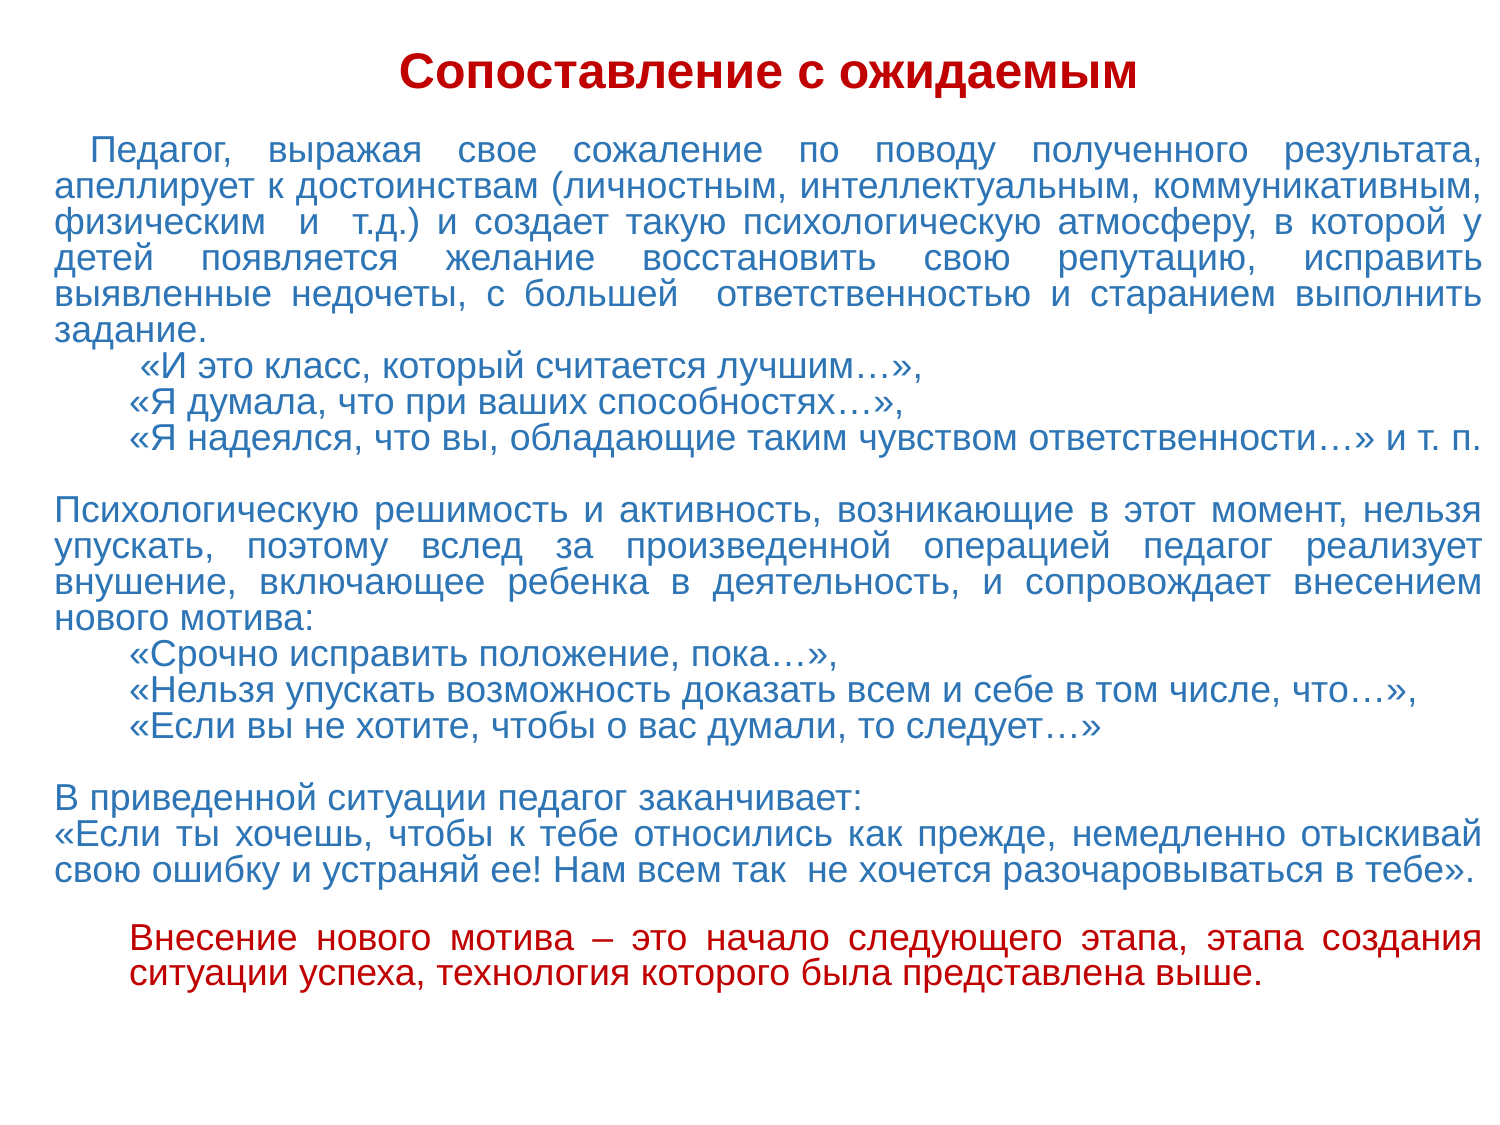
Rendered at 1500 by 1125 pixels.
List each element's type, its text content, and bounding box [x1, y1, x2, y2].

text_box Сопоставление с ожидаемым Педагог, выражая свое сожаление по поводу полученного результата, апеллирует к достоинствам (личностным, интеллектуальным, коммуникативным, физическим и т.д.) и создает такую психологическую атмосферу, в которой у детей появляется желание восстановить свою репутацию, исправить выявленные недочеты, с большей ответственностью и старанием выполнить задание. «И это класс, который считается лучшим…», «Я думала, что при ваших способностях…», «Я надеялся, что вы, обладающие таким чувством ответственности…» и т. п. Психологическую решимость и активность, возникающие в этот момент, нельзя упускать, поэтому вслед за произведенной операцией педагог реализует внушение, включающее ребенка в деятельность, и сопровождает внесением нового мотива: «Срочно исправить положение, пока…», «Нельзя упускать возможность доказать всем и себе в том числе, что…», «Если вы не хотите, чтобы о вас думали, то следует…» В приведенной ситуации педагог заканчивает: «Если ты хочешь, чтобы к тебе относились как прежде, немедленно отыскивай свою ошибку и устраняй ее! Нам всем так не хочется разочаровываться в тебе». Внесение нового мотива – это начало следующего этапа, этапа создания ситуации успеха, технология которого была представлена выше. [39, 42, 1499, 1001]
